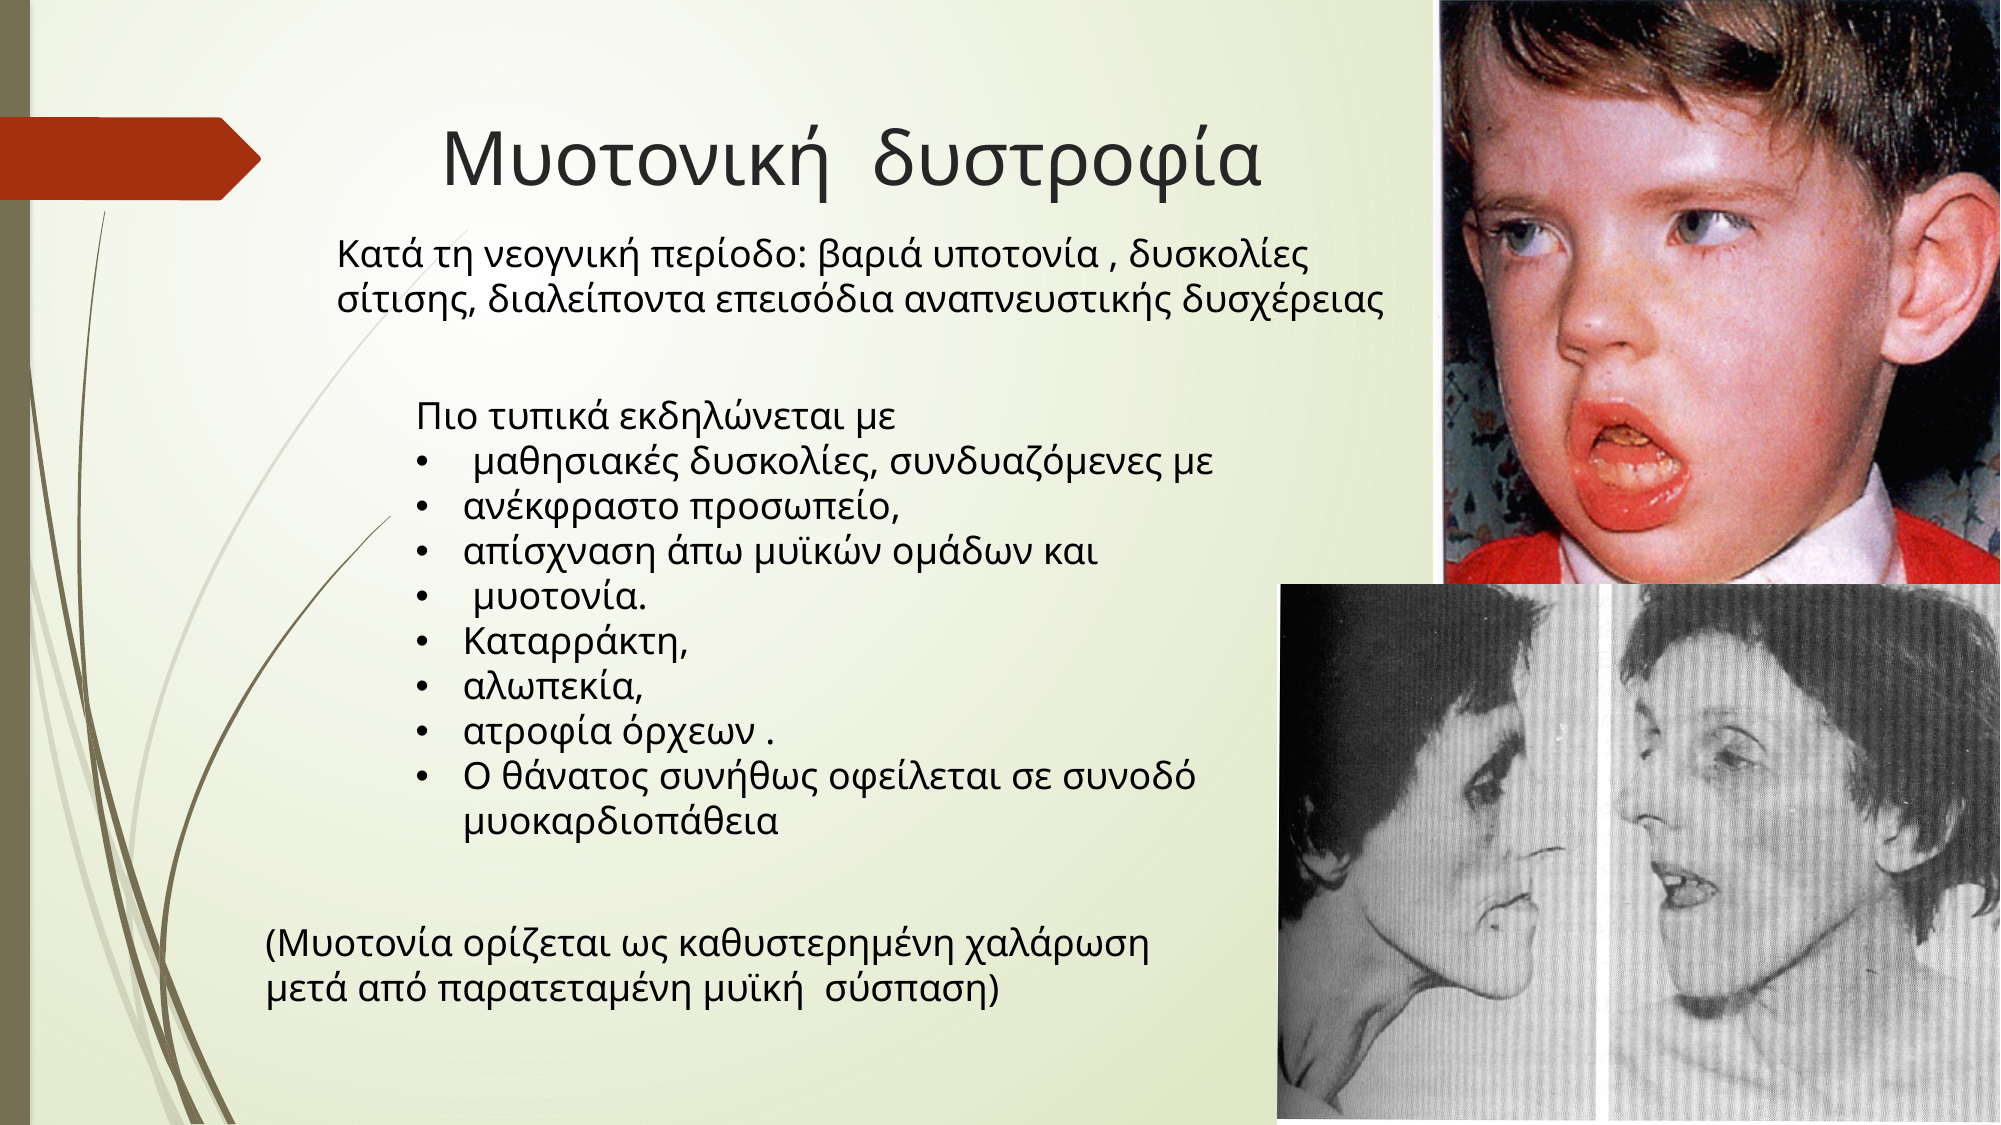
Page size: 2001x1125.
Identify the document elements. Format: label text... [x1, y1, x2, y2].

text_box (Μυοτονία ορίζεται ως καθυστερημένη χαλάρωση μετά από παρατεταμένη μυϊκή σύσπαση) [250, 911, 1191, 1016]
text_box Πιο τυπικά εκδηλώνεται με μαθησιακές δυσκολίες, συνδυαζόμενες με ανέκφραστο προσωπείο, απίσχναση άπω μυϊκών ομάδων και μυοτονία. Καταρράκτη, αλωπεκία, ατροφία όρχεων . Ο θάνατος συνήθως οφείλεται σε συνοδό μυοκαρδιοπάθεια [400, 385, 1278, 850]
text_box Κατά τη νεογνική περίοδο: βαριά υποτονία , δυσκολίες σίτισης, διαλείποντα επεισόδια αναπνευστικής δυσχέρειας [321, 222, 1403, 328]
picture [1277, 584, 2000, 1125]
title Μυοτονική δυστροφία [425, 102, 1427, 313]
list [1432, 0, 2000, 584]
